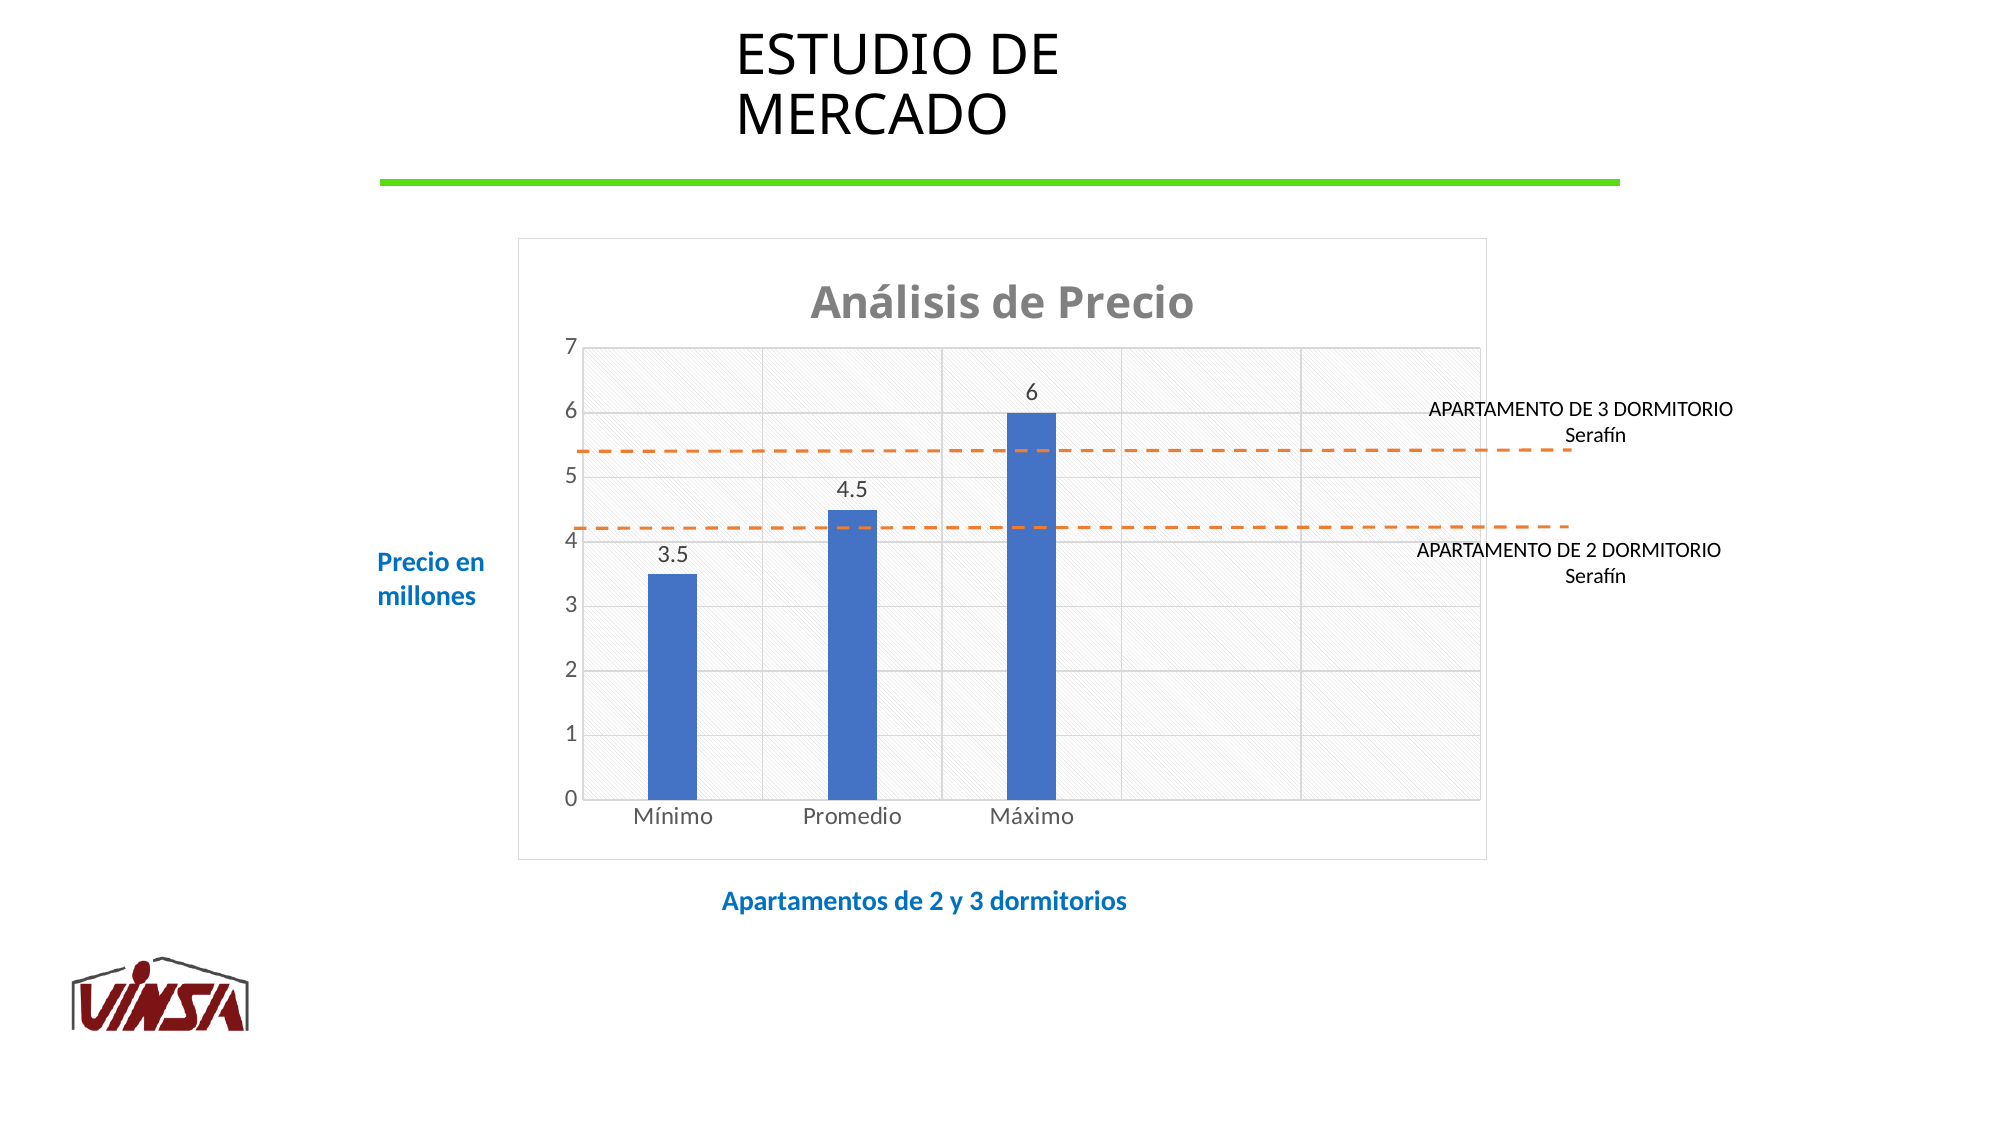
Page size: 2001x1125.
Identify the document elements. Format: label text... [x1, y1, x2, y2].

chart [517, 237, 1488, 861]
text_box APARTAMENTO DE 2 DORMITORIO Serafín [1488, 528, 1790, 596]
picture [34, 898, 282, 1091]
text_box [378, 177, 1622, 188]
text_box Precio en millones [362, 536, 517, 619]
text_box Apartamentos de 2 y 3 dormitorios [707, 875, 1150, 924]
text_box APARTAMENTO DE 3 DORMITORIO Serafín [1488, 387, 1778, 455]
title ESTUDIO DE MERCADO [720, 13, 1339, 160]
